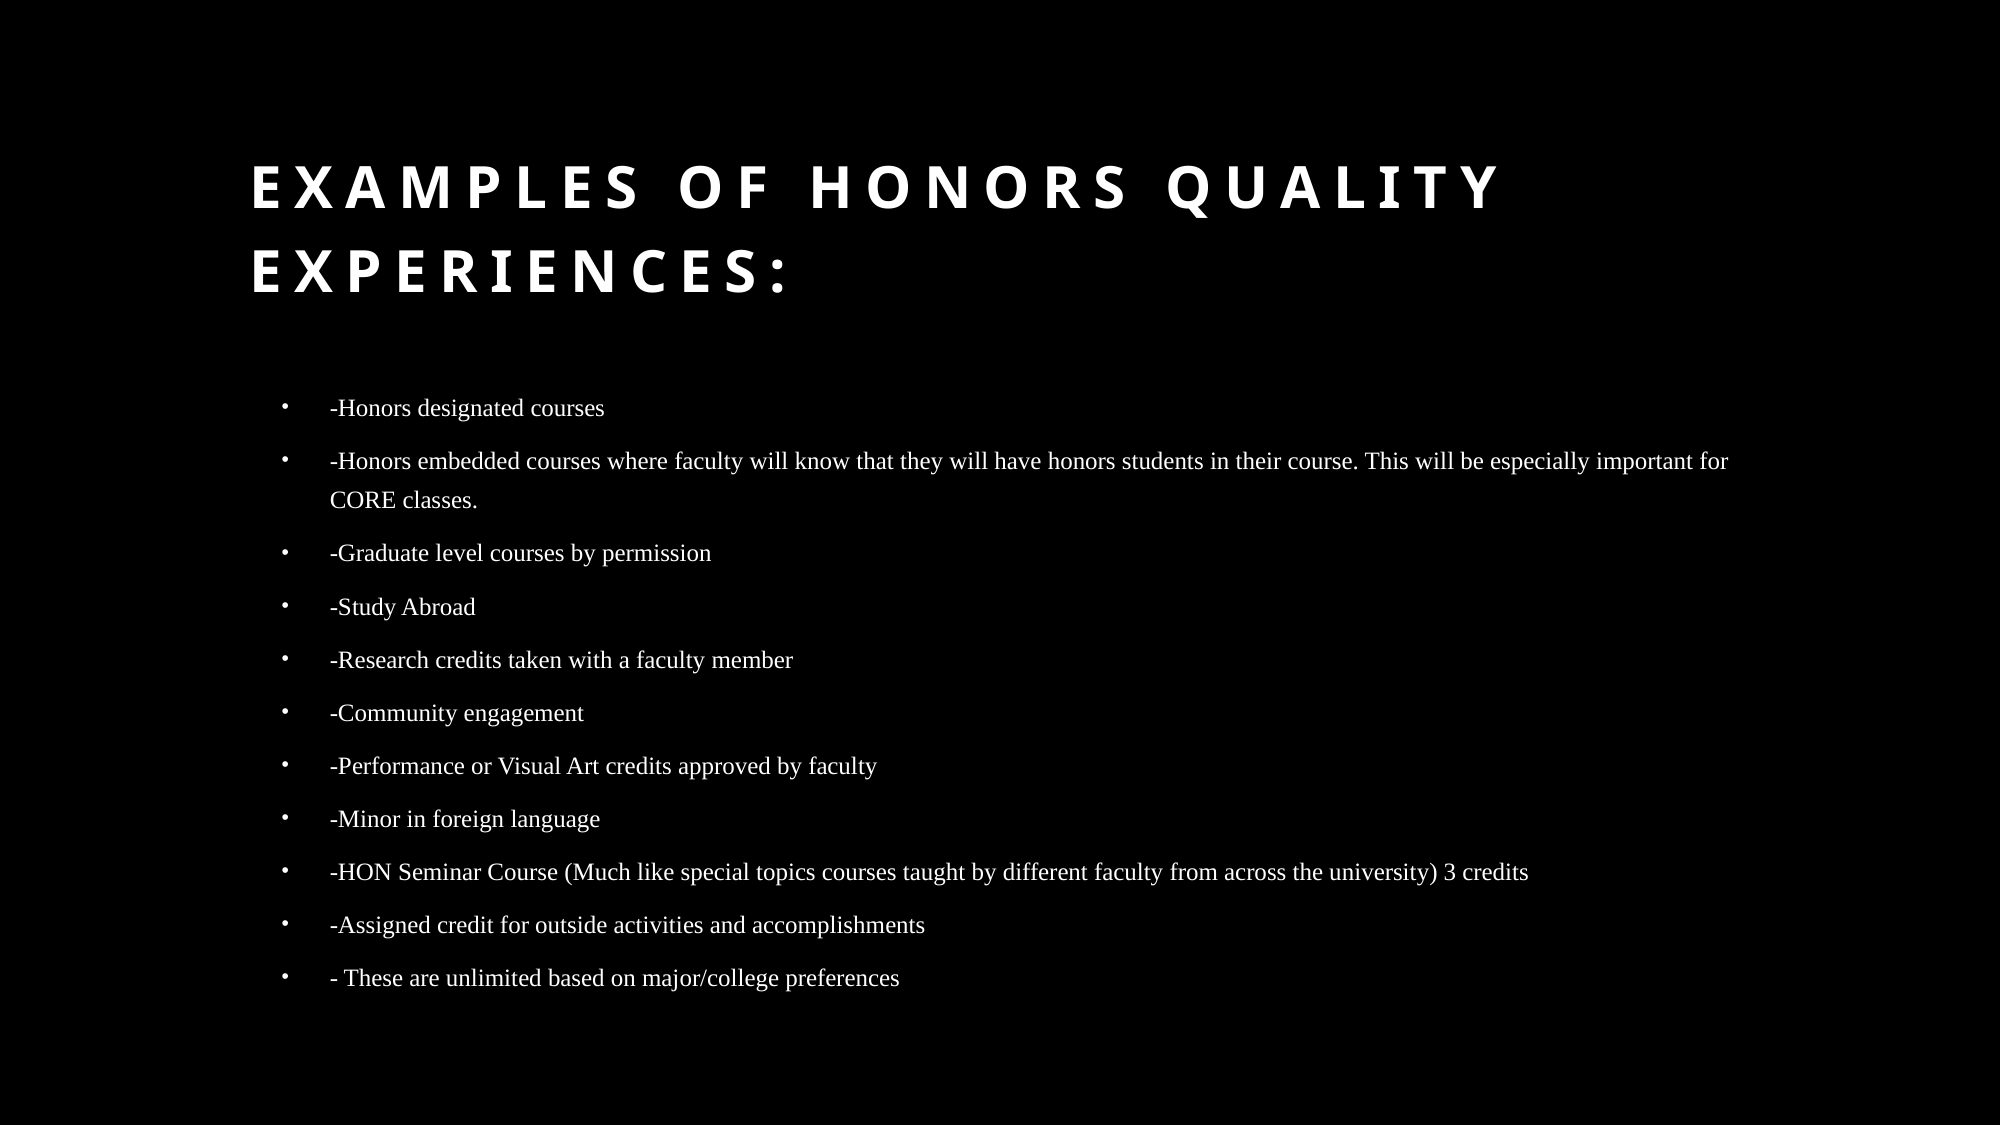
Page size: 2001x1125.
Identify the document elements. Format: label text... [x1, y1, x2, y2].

list -Honors designated courses -Honors embedded courses where faculty will know that they will have honors students in their course. This will be especially important for CORE classes. -Graduate level courses by permission -Study Abroad -Research credits taken with a faculty member -Community engagement -Performance or Visual Art credits approved by faculty -Minor in foreign language -HON Seminar Course (Much like special topics courses taught by different faculty from across the university) 3 credits -Assigned credit for outside activities and accomplishments - These are unlimited based on major/college preferences [234, 375, 1750, 1000]
title Examples of Honors Quality Experiences: [234, 171, 1750, 313]
